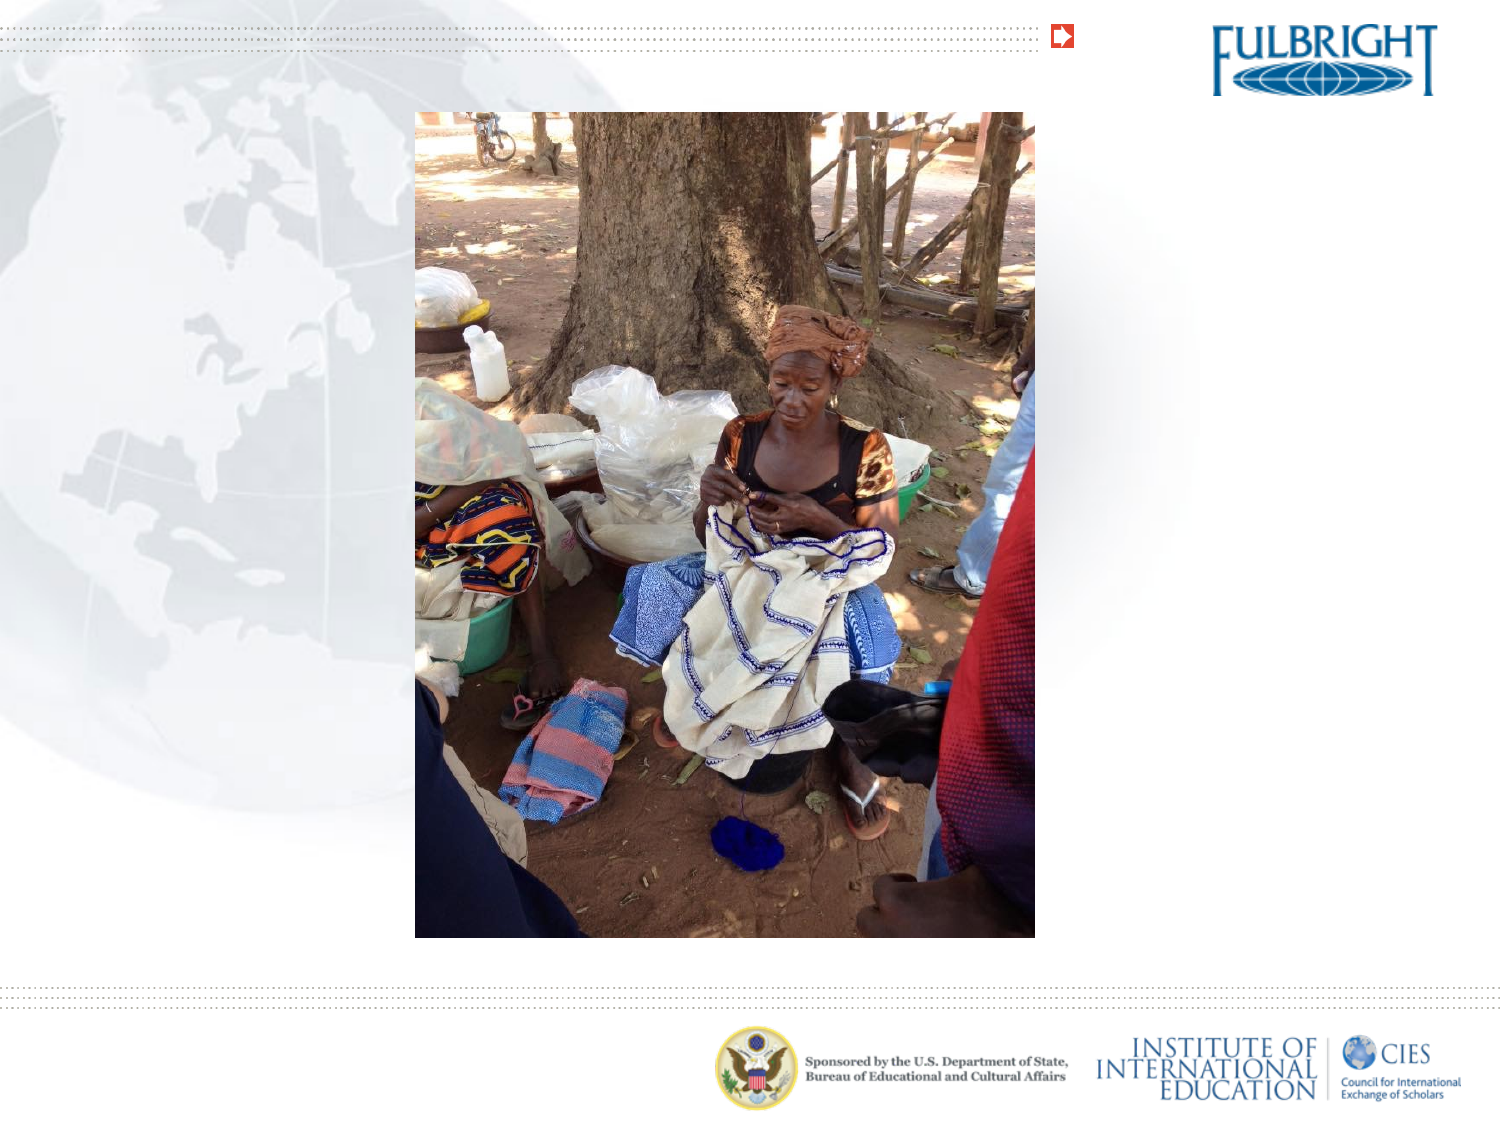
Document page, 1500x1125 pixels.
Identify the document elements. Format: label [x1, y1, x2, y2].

picture [0, 987, 1500, 1009]
list [415, 112, 1035, 938]
picture [0, 0, 1200, 932]
picture [713, 1024, 1461, 1113]
